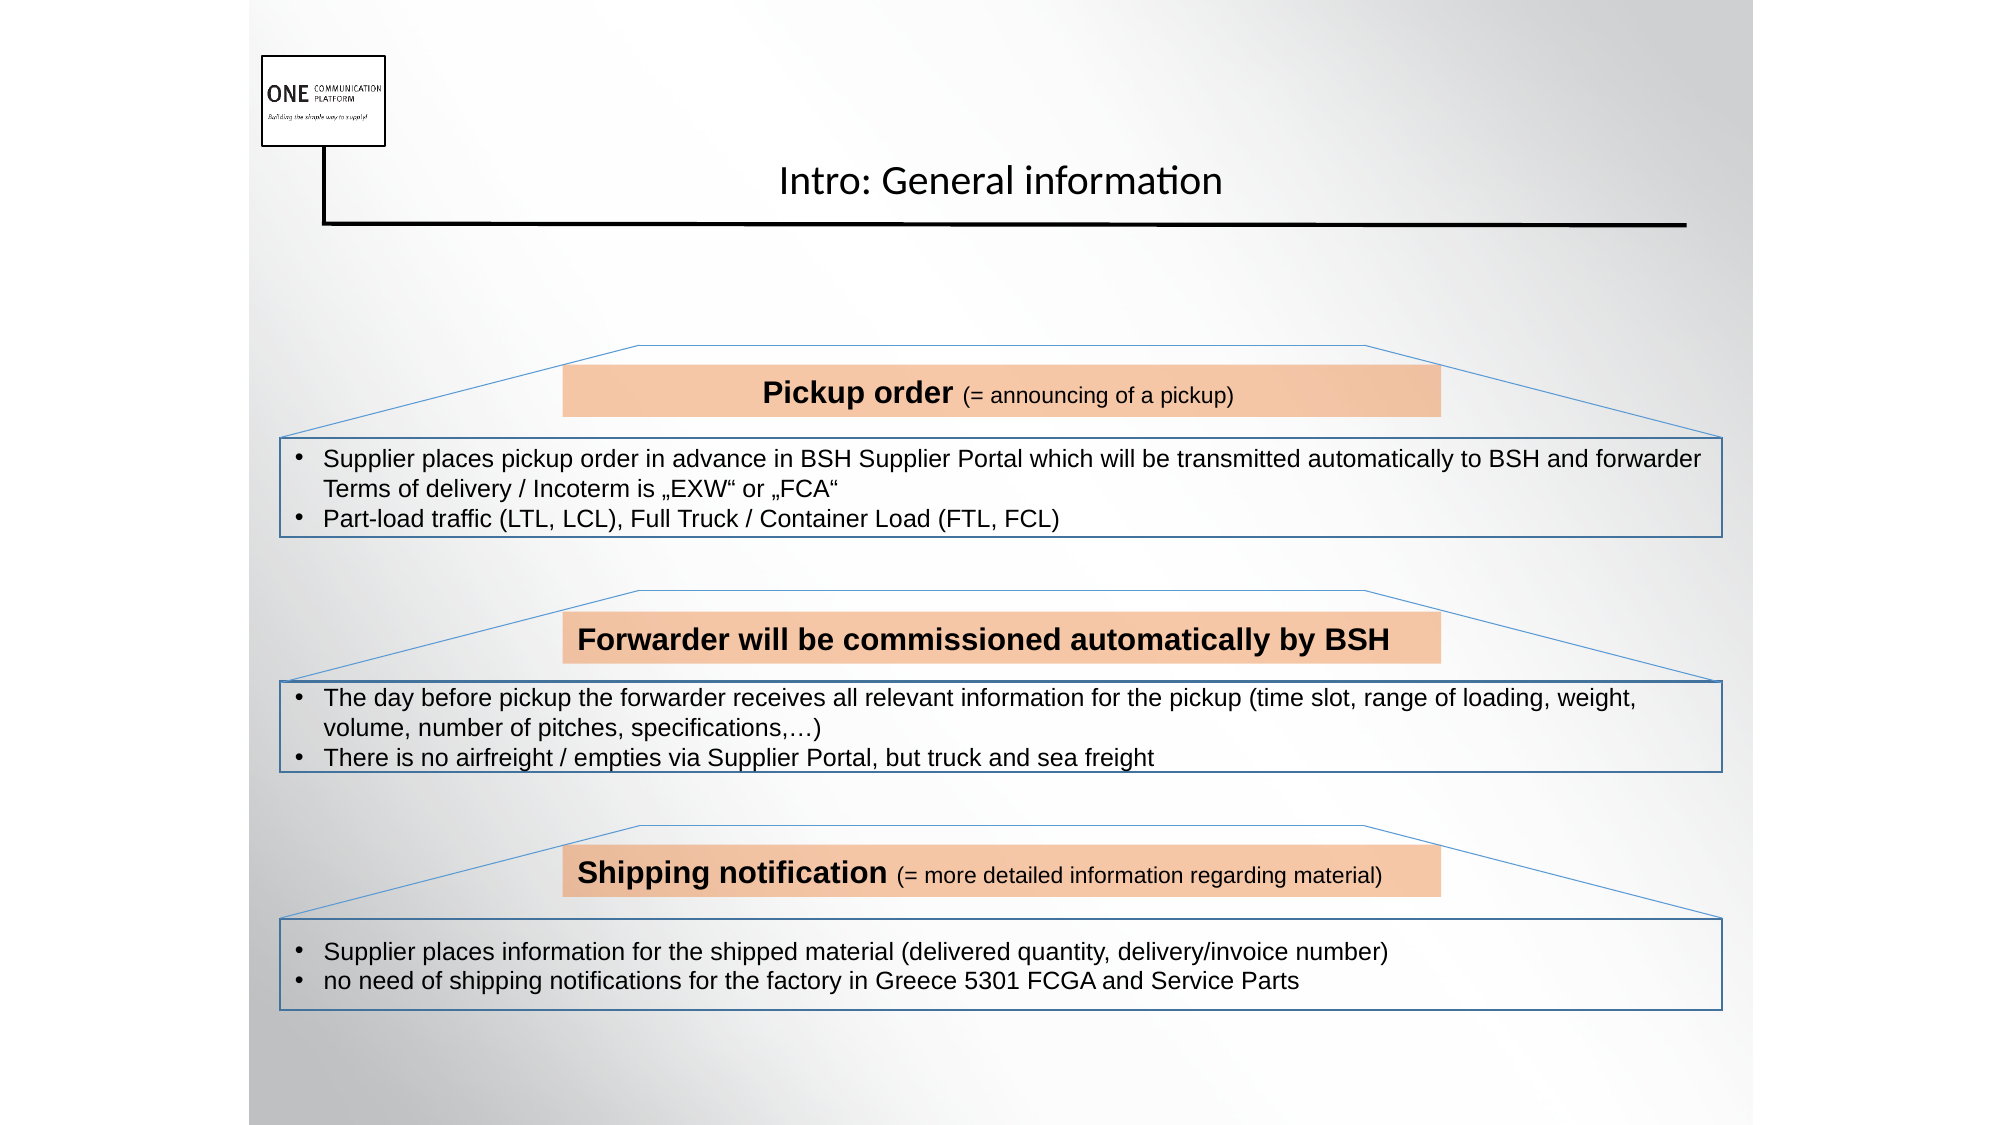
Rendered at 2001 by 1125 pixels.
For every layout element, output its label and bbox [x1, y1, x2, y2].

text_box [1364, 590, 1723, 683]
text_box [1364, 825, 1723, 919]
text_box [280, 825, 640, 919]
text_box [1364, 345, 1723, 438]
text_box [280, 590, 640, 683]
picture [249, 0, 1753, 1125]
text_box [280, 345, 640, 438]
